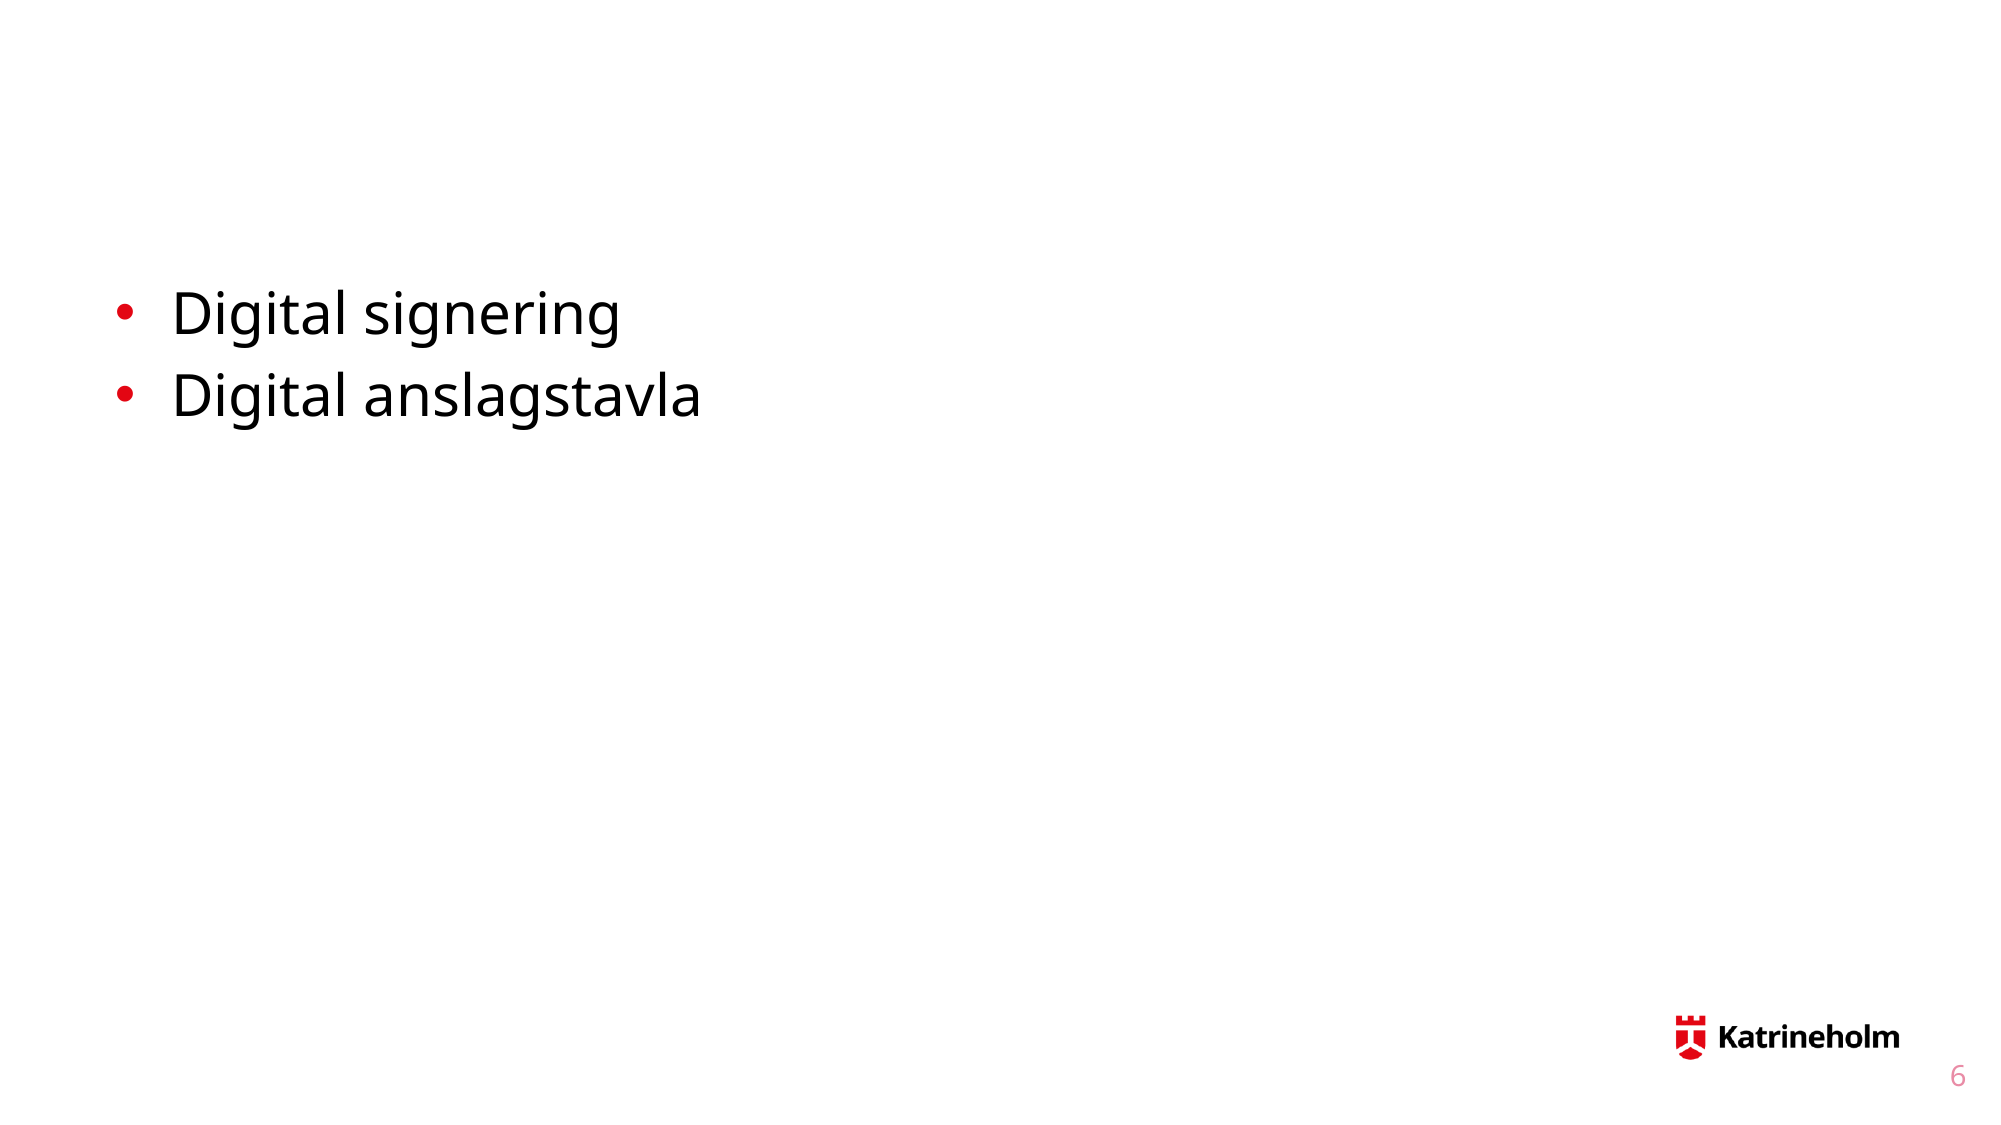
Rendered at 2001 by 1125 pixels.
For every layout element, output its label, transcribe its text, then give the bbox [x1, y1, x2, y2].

slide_number 6 [1531, 1046, 1982, 1107]
list Digital signering Digital anslagstavla [99, 268, 1900, 988]
picture [1673, 1011, 1901, 1046]
